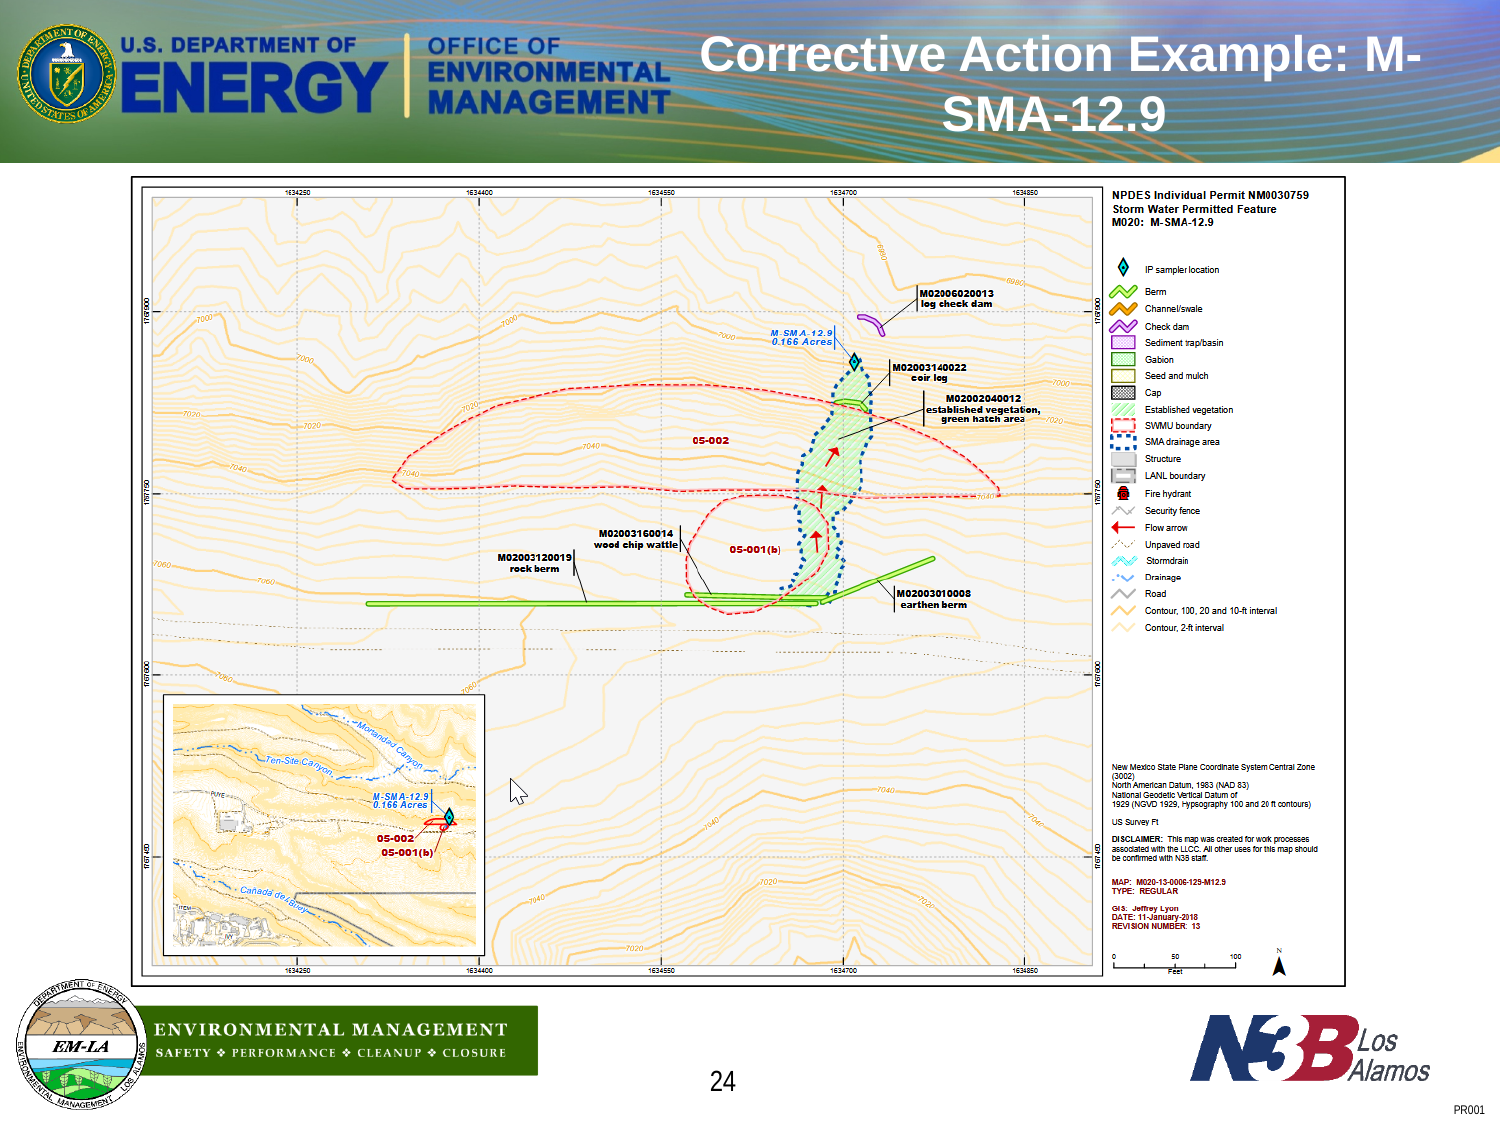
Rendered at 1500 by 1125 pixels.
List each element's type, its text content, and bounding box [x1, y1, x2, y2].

picture [0, 0, 1500, 163]
picture [12, 171, 1350, 1111]
title Corrective Action Example: M-SMA-12.9 [679, 20, 1443, 143]
picture [1190, 1015, 1430, 1081]
